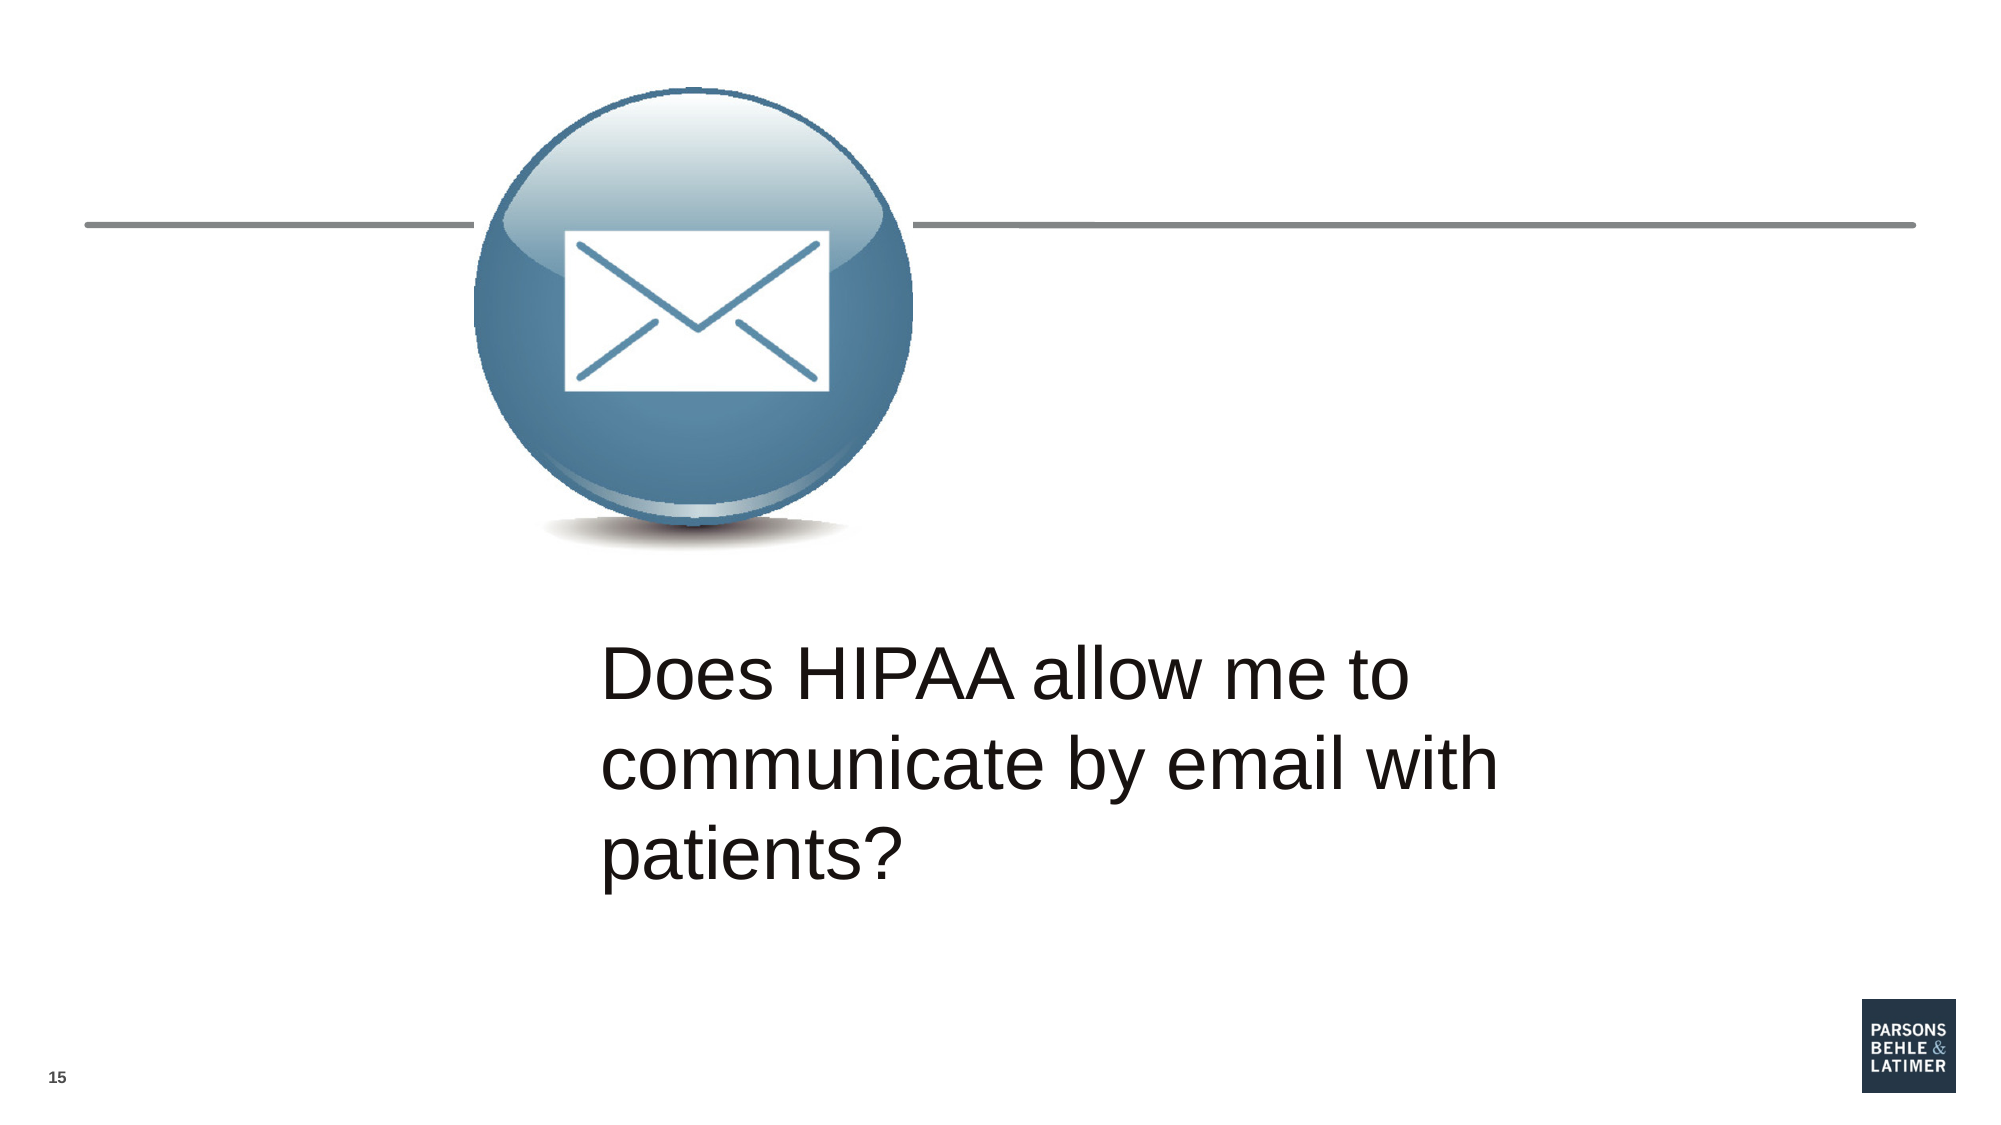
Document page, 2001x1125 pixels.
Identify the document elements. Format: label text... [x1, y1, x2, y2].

list Does HIPAA allow me to communicate by email with patients? [600, 624, 1563, 988]
picture [474, 87, 913, 556]
picture [1862, 999, 1956, 1093]
